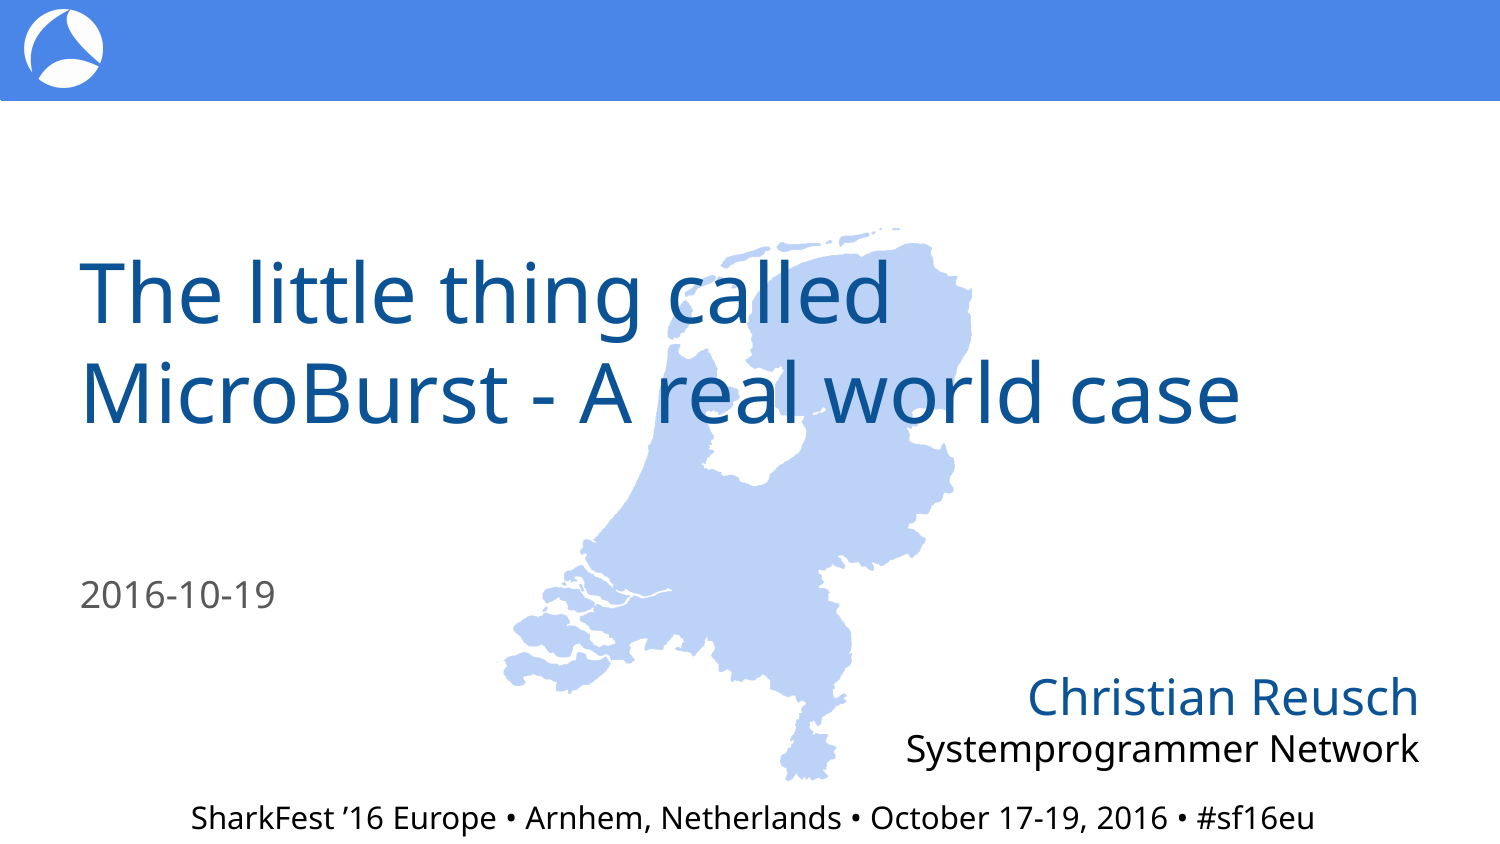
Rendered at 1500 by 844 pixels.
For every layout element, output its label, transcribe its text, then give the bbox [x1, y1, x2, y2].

list Christian Reusch [64, 658, 1436, 717]
list 2016-10-19 [64, 563, 680, 659]
picture [24, 9, 103, 88]
list The little thing called MicroBurst - A real world case [64, 232, 1436, 564]
list Systemprogrammer Network [64, 717, 1436, 791]
